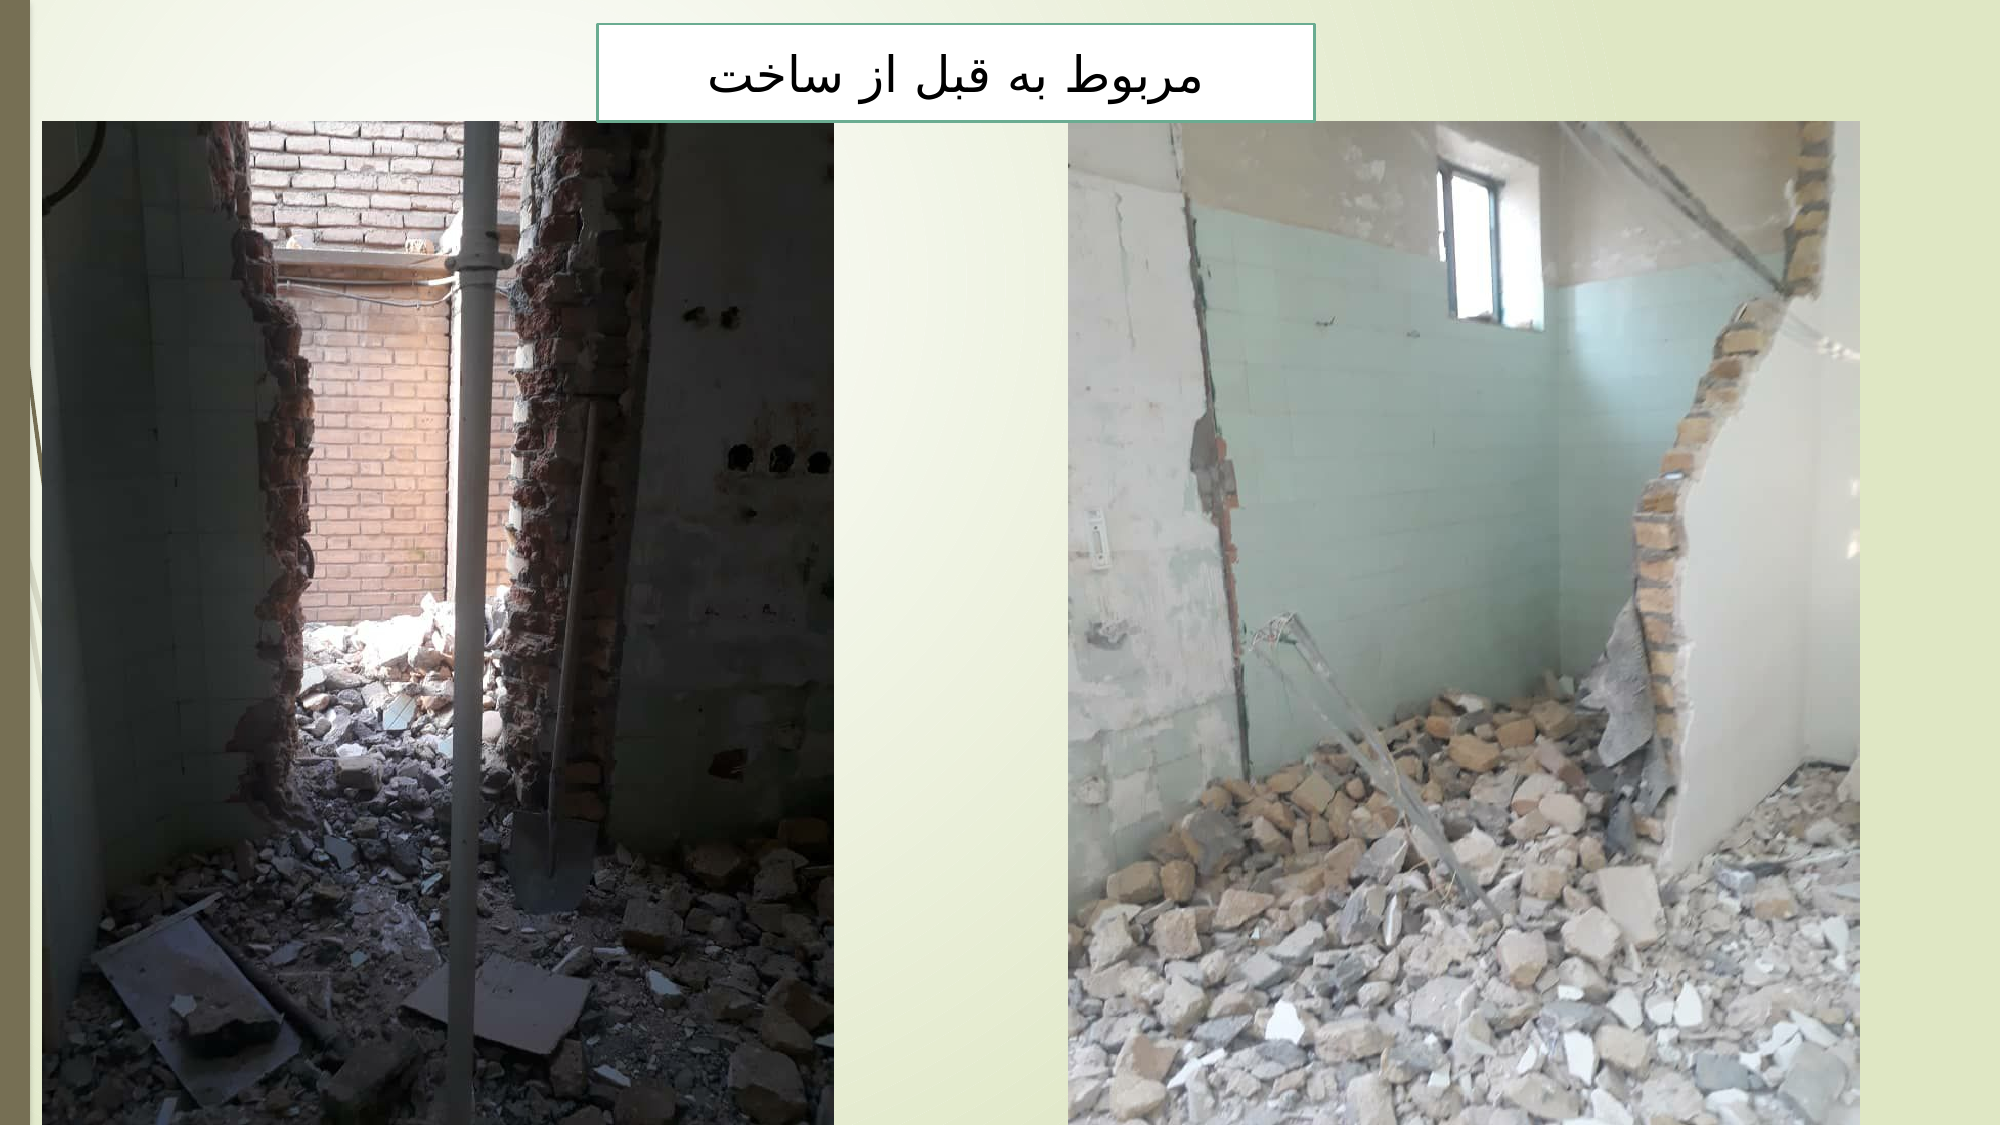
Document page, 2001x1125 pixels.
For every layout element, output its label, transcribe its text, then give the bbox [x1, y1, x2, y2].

picture [1068, 121, 1860, 1125]
picture [42, 121, 834, 1125]
text_box مربوط به قبل از ساخت [596, 23, 1316, 123]
